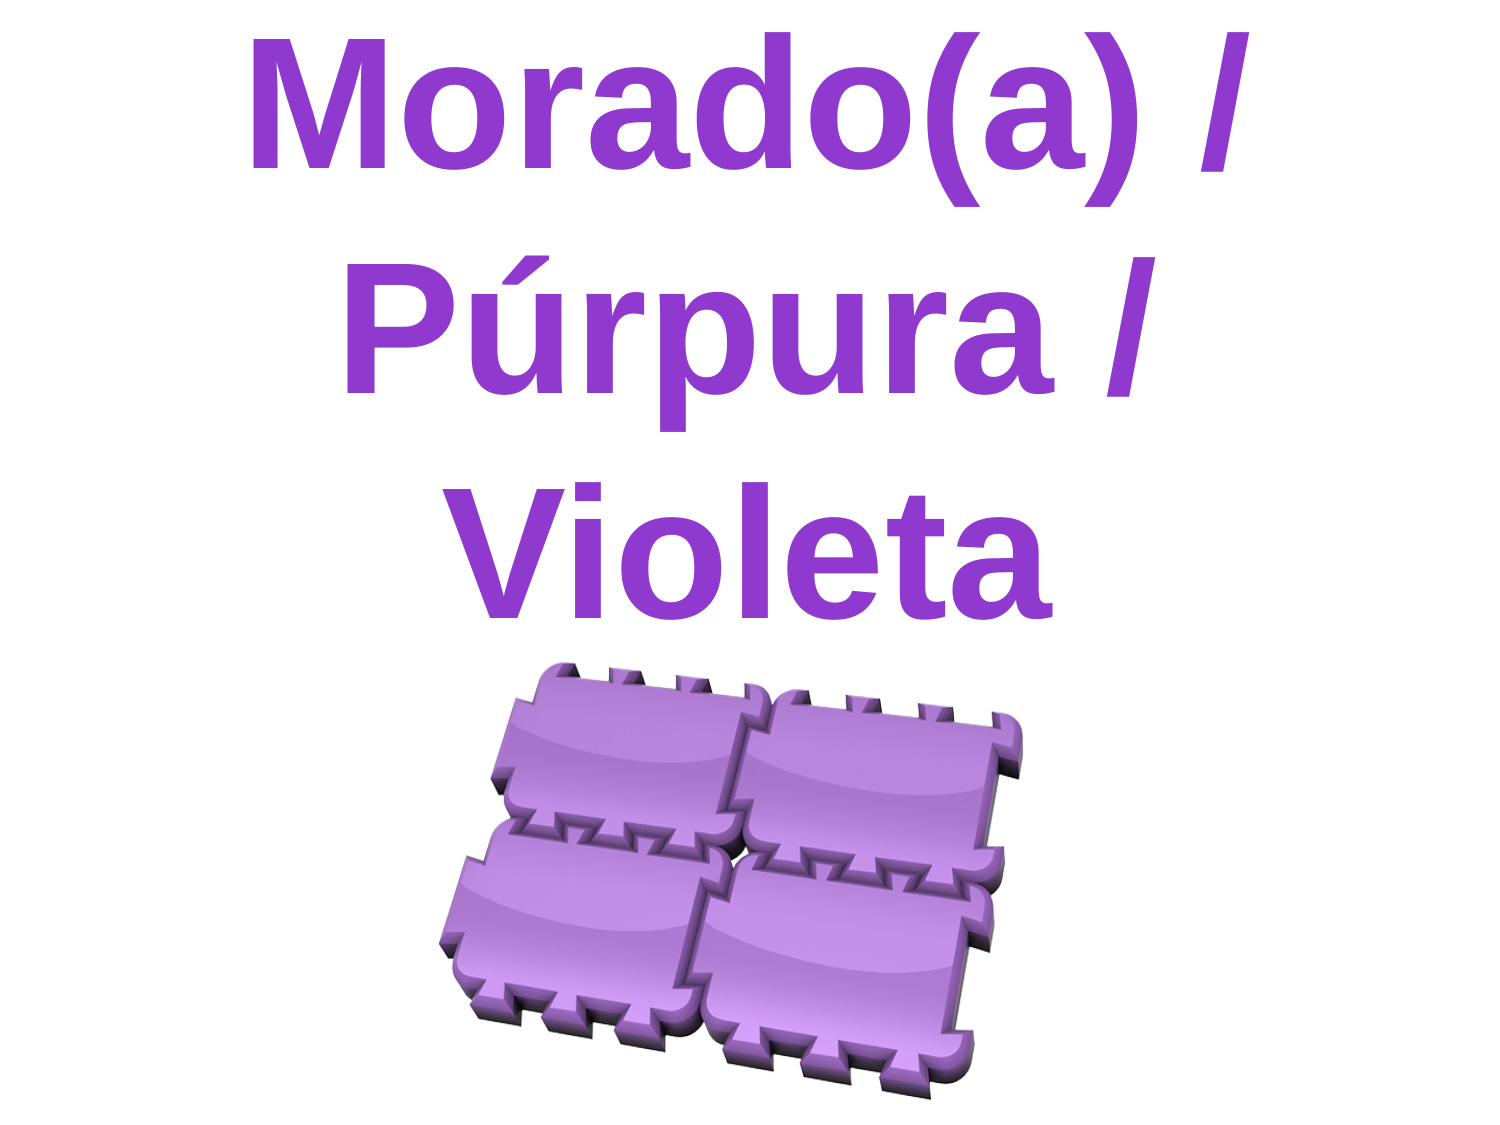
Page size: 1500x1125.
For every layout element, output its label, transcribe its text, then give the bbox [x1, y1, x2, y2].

picture [437, 661, 1026, 1103]
title Morado(a) / Púrpura / Violeta [0, 224, 1497, 413]
